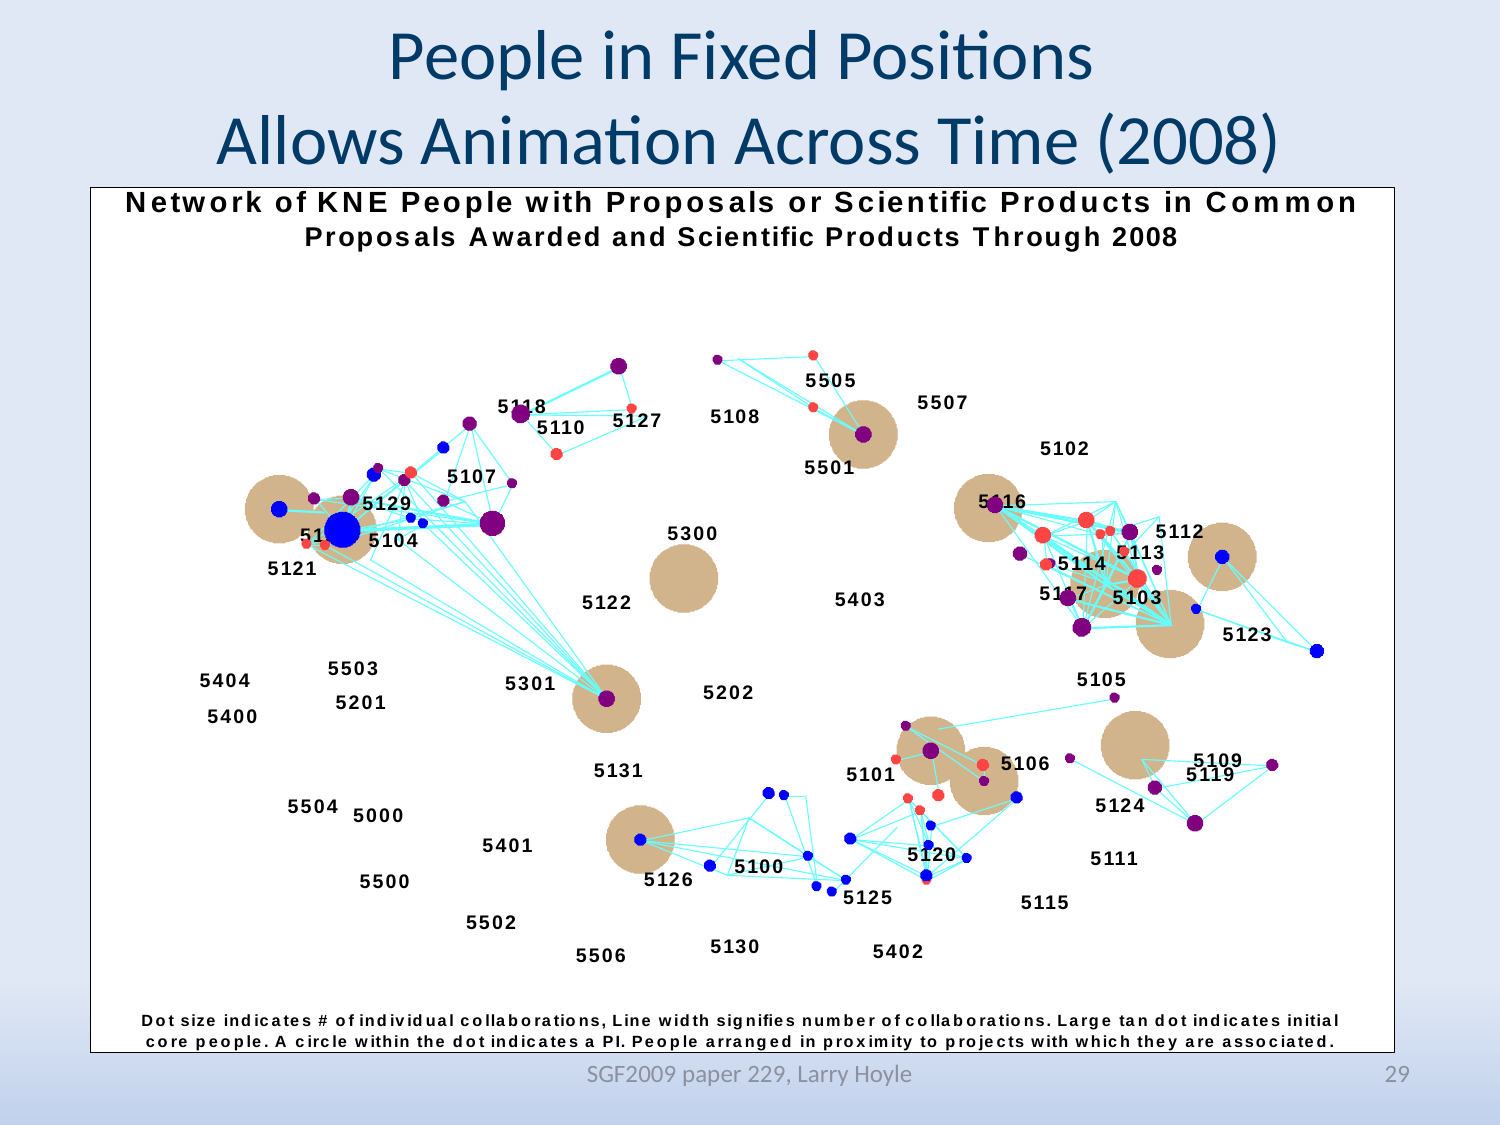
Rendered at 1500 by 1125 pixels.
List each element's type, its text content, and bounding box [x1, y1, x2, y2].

footer SGF2009 paper 229, Larry Hoyle [512, 1066, 988, 1103]
picture [89, 187, 1397, 1058]
slide_number 29 [1074, 1042, 1425, 1103]
title People in Fixed Positions Allows Animation Across Time (2008) [75, 0, 1425, 188]
